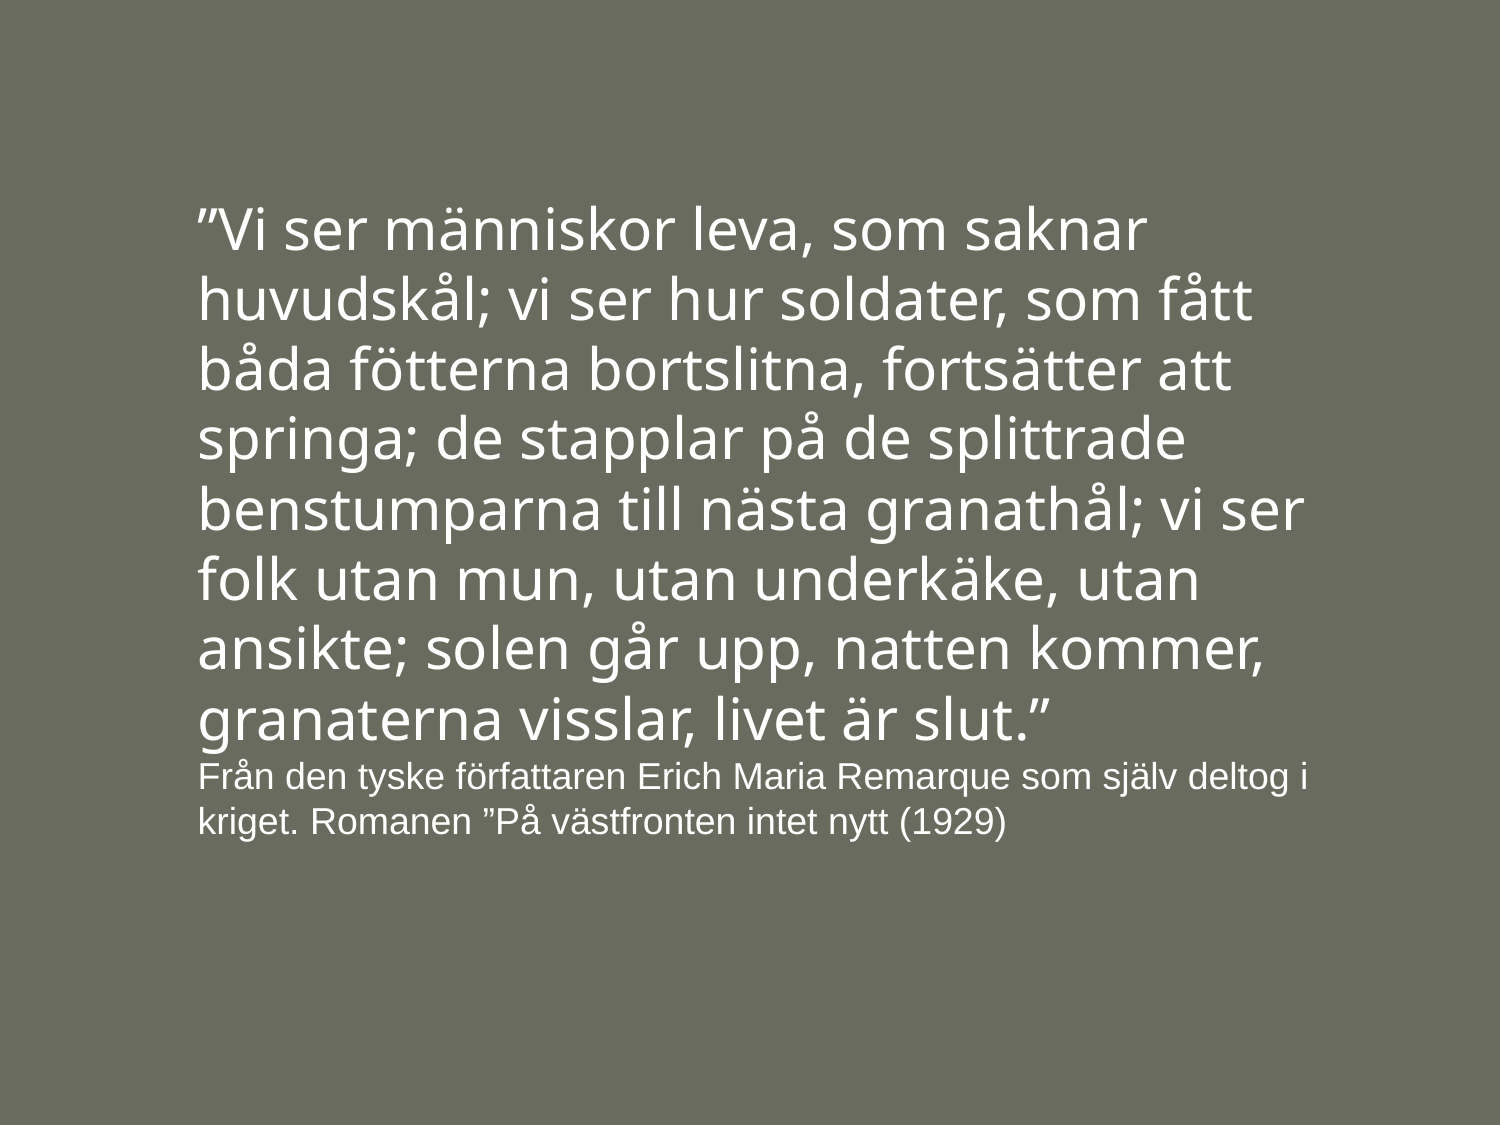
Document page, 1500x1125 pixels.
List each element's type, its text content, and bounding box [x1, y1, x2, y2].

text_box ”Vi ser människor leva, som saknar huvudskål; vi ser hur soldater, som fått båda fötterna bortslitna, fortsätter att springa; de stapplar på de splittrade benstumparna till nästa granathål; vi ser folk utan mun, utan underkäke, utan ansikte; solen går upp, natten kommer, granaterna visslar, livet är slut.” Från den tyske författaren Erich Maria Remarque som själv deltog i kriget. Romanen ”På västfronten intet nytt (1929) [182, 184, 1353, 849]
